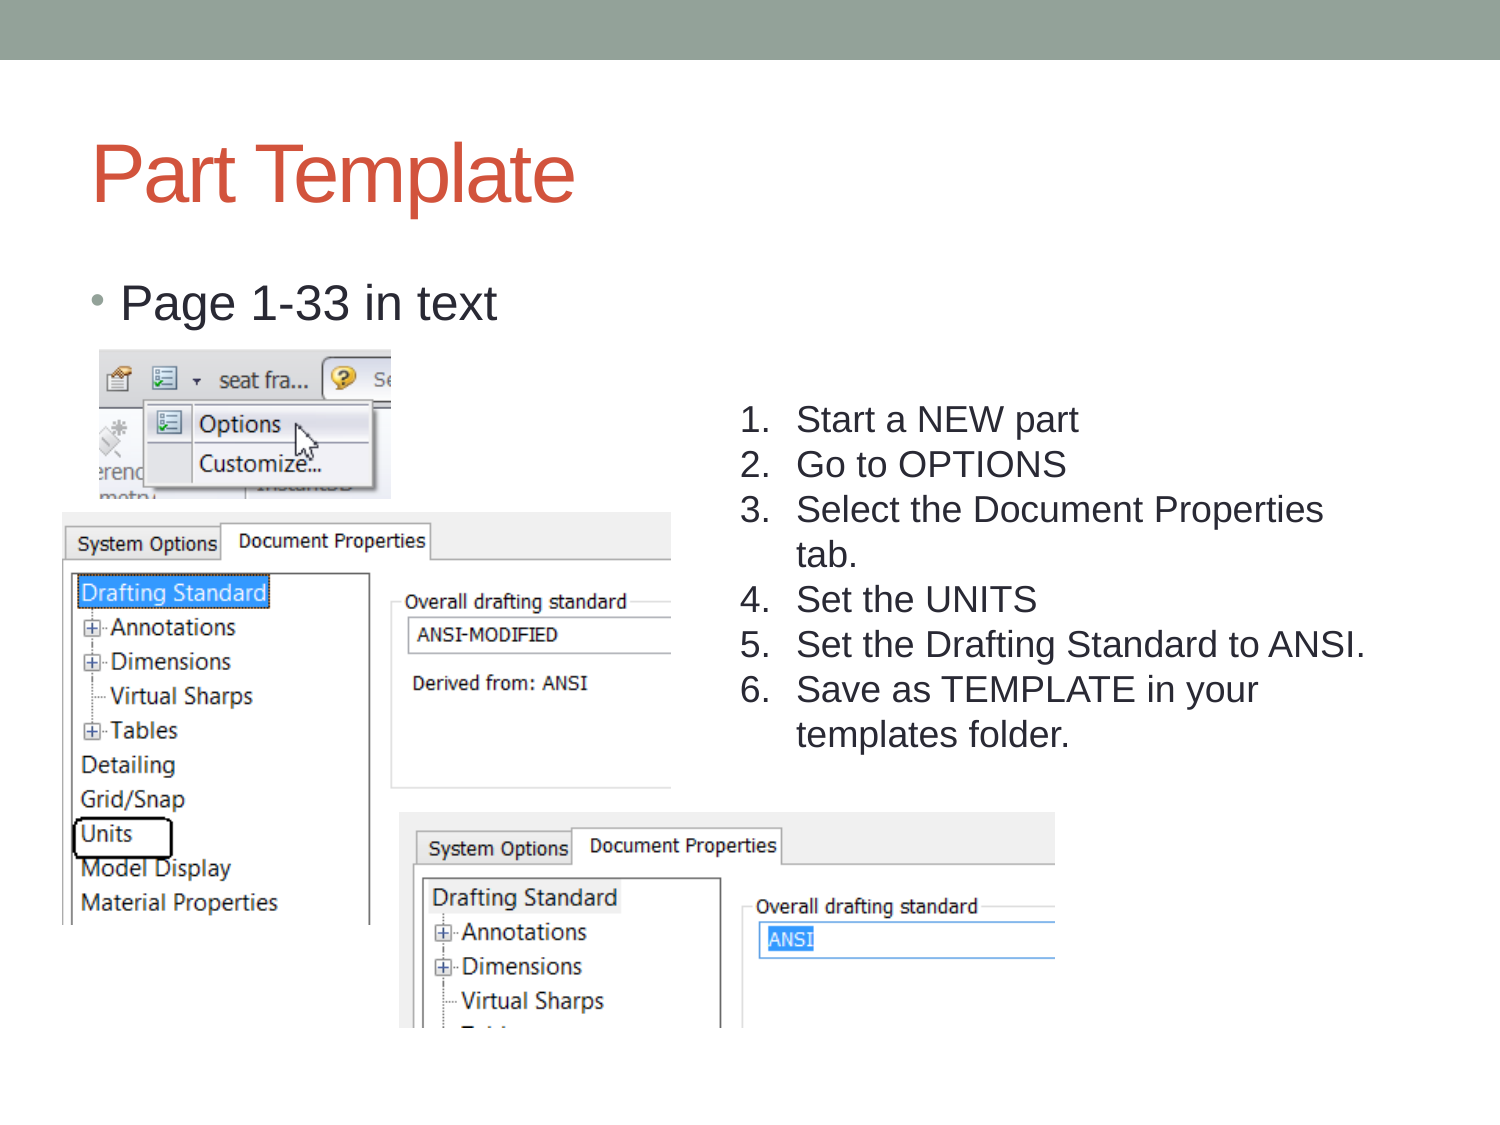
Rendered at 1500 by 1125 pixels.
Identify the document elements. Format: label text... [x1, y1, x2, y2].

picture [99, 349, 391, 499]
picture [62, 512, 1055, 1029]
text_box Start a NEW part Go to OPTIONS Select the Document Properties tab. Set the UNITS Set the Drafting Standard to ANSI. Save as TEMPLATE in your templates folder. [724, 387, 1400, 763]
title Part Template [75, 87, 1425, 250]
list Page 1-33 in text [75, 262, 1425, 350]
